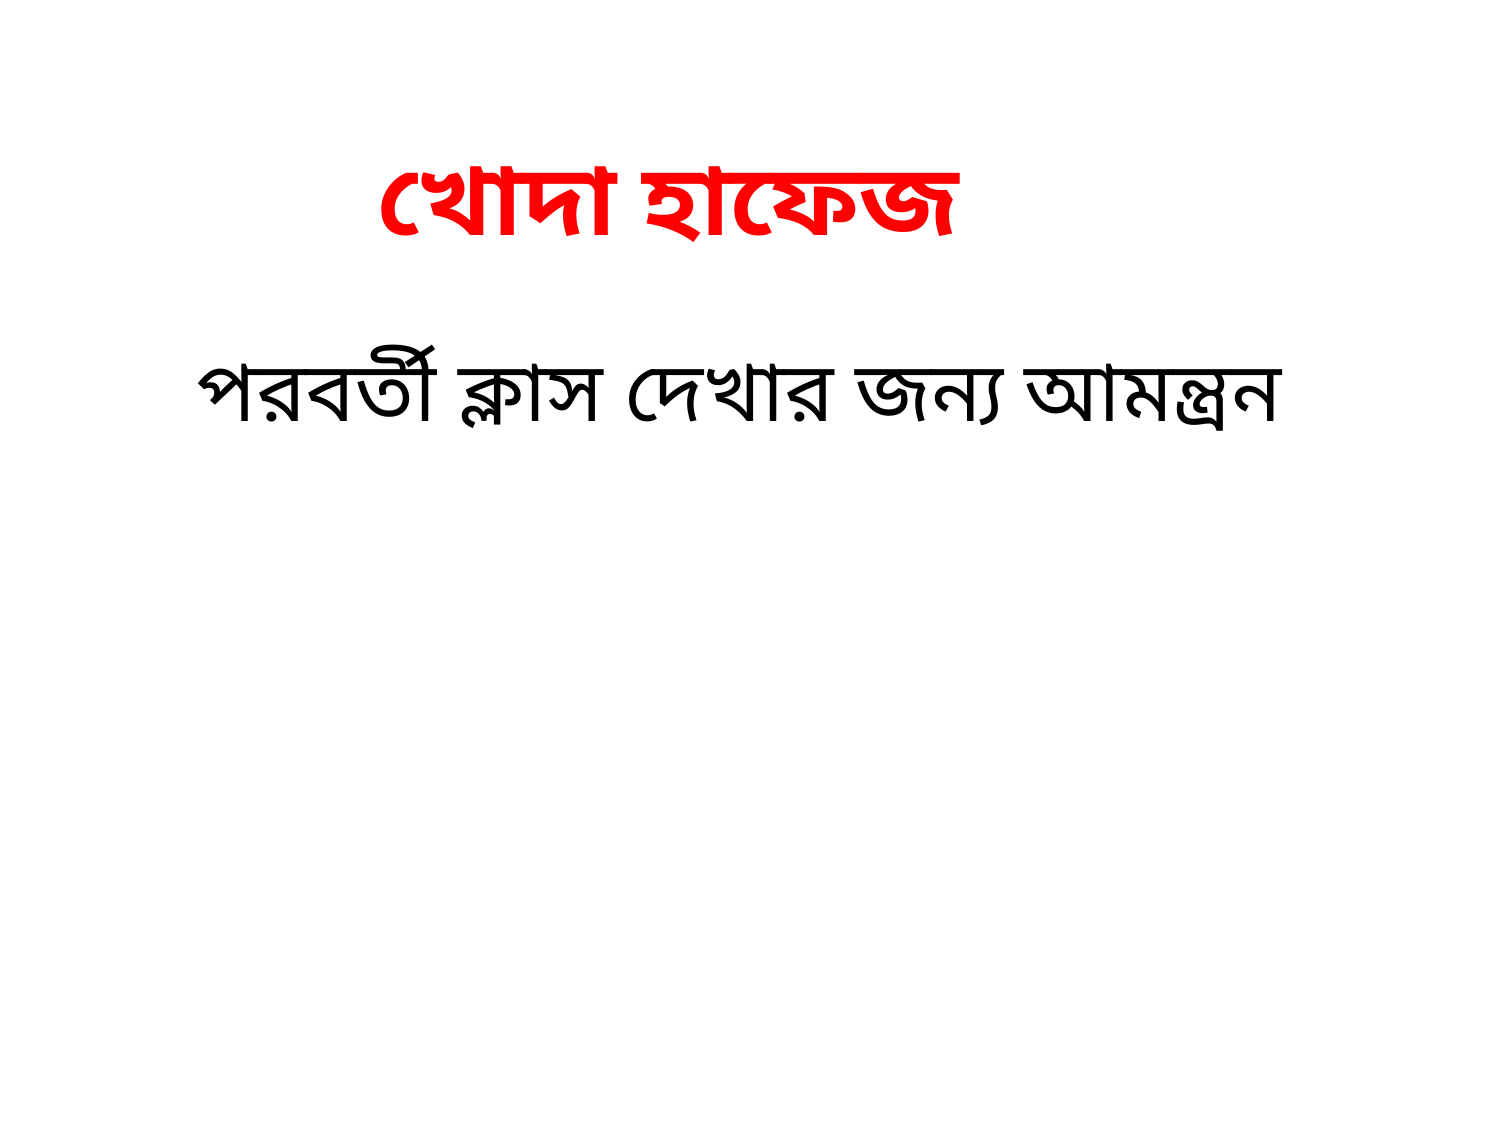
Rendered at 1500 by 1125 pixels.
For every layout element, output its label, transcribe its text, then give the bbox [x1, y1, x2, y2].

text_box পরবর্তী ক্লাস দেখার জন্য আমন্ত্রন [56, 330, 1444, 446]
text_box খোদা হাফেজ [174, 128, 1188, 264]
